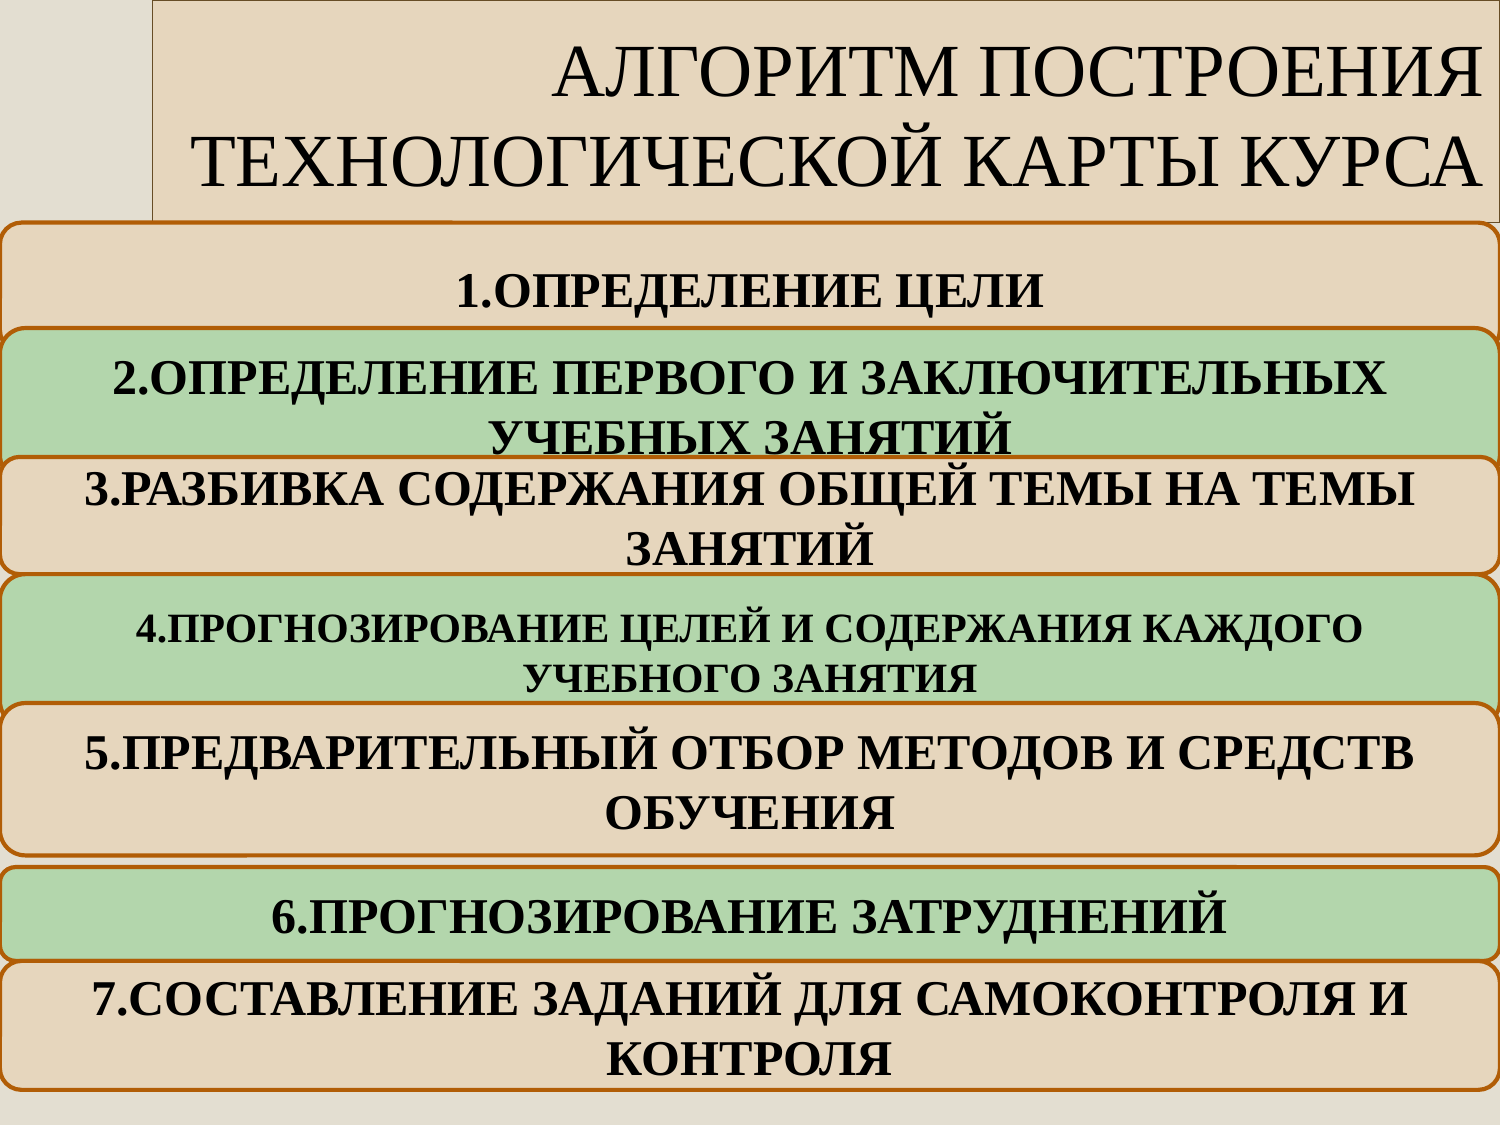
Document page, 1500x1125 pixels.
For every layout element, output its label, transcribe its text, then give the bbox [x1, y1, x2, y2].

text_box 4.ПРОГНОЗИРОВАНИЕ ЦЕЛЕЙ И СОДЕРЖАНИЯ КАЖДОГО УЧЕБНОГО ЗАНЯТИЯ [0, 572, 1500, 714]
text_box 2.ОПРЕДЕЛЕНИЕ ПЕРВОГО И ЗАКЛЮЧИТЕЛЬНЫХ УЧЕБНЫХ ЗАНЯТИЙ [0, 325, 1500, 465]
text_box 5.ПРЕДВАРИТЕЛЬНЫЙ ОТБОР МЕТОДОВ И СРЕДСТВ ОБУЧЕНИЯ [0, 700, 1500, 858]
text_box 7.СОСТАВЛЕНИЕ ЗАДАНИЙ ДЛЯ САМОКОНТРОЛЯ И КОНТРОЛЯ [0, 958, 1500, 1092]
text_box 3.РАЗБИВКА СОДЕРЖАНИЯ ОБЩЕЙ ТЕМЫ НА ТЕМЫ ЗАНЯТИЙ [0, 454, 1500, 575]
title АЛГОРИТМ ПОСТРОЕНИЯ ТЕХНОЛОГИЧЕСКОЙ КАРТЫ КУРСА [152, 0, 1500, 223]
text_box 6.ПРОГНОЗИРОВАНИЕ ЗАТРУДНЕНИЙ [0, 864, 1500, 962]
text_box 1.ОПРЕДЕЛЕНИЕ ЦЕЛИ [0, 220, 1500, 341]
